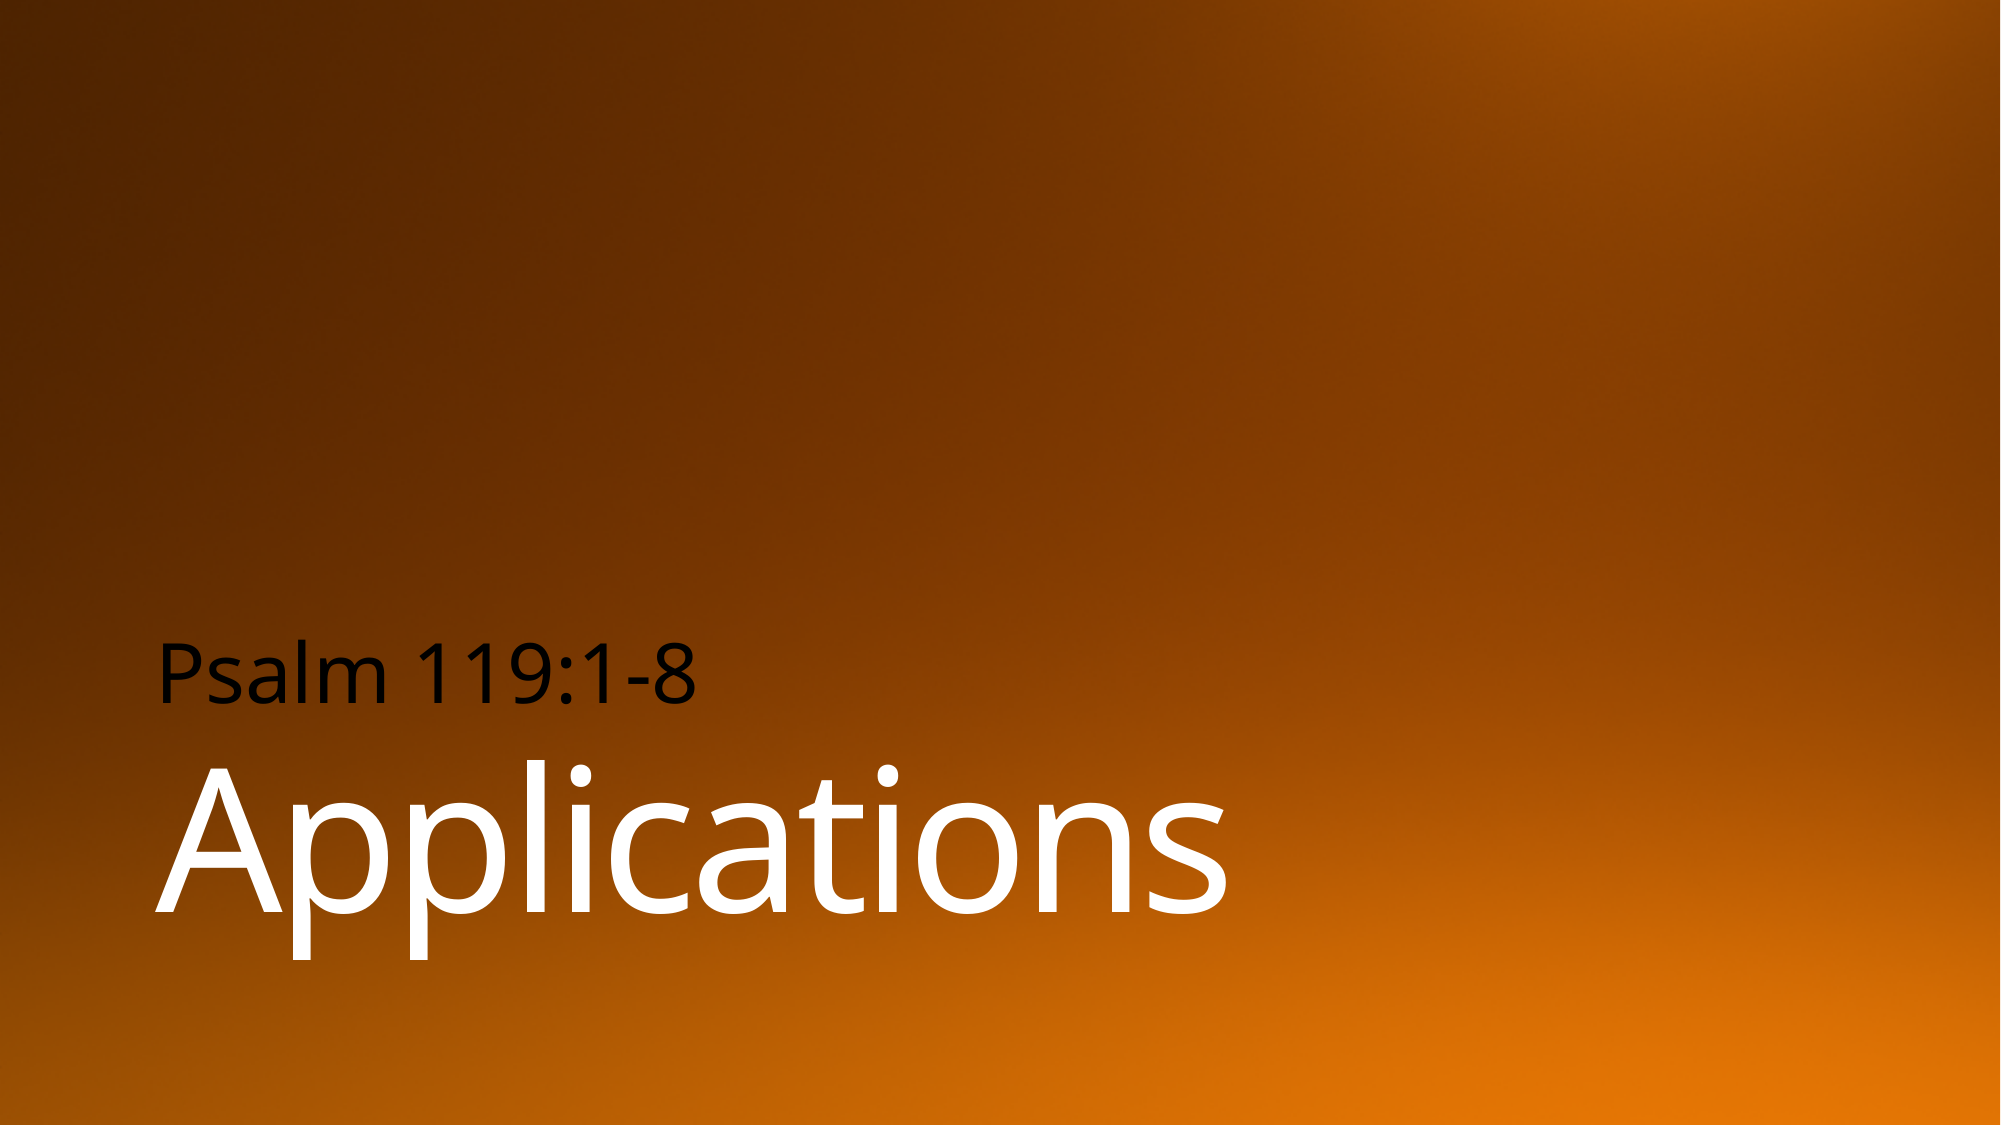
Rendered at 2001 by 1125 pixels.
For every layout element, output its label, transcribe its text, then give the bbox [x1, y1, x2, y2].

subtitle Psalm 119:1-8 [140, 605, 1641, 730]
title Applications [140, 732, 1884, 1002]
picture [0, 0, 2001, 1125]
